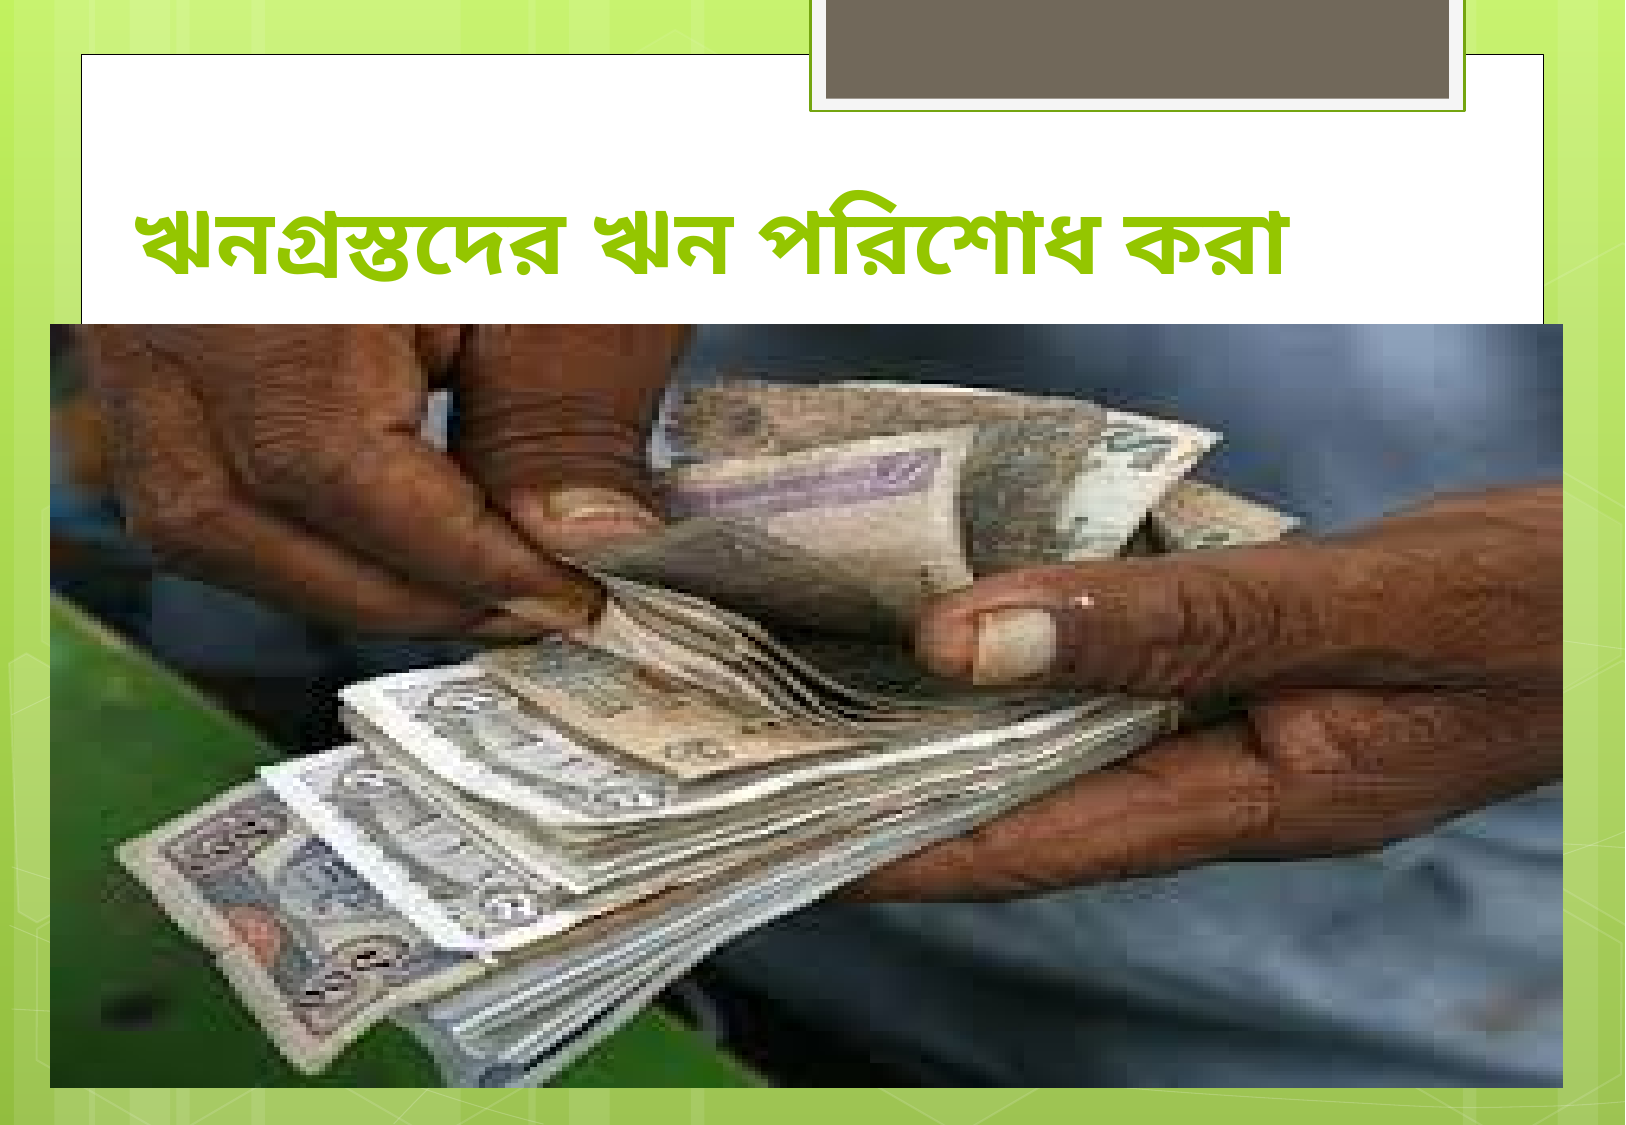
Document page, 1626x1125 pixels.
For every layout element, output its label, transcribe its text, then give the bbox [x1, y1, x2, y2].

picture [49, 324, 1563, 1088]
title ঋনগ্রস্তদের ঋন পরিশোধ করা [7, 112, 1484, 300]
